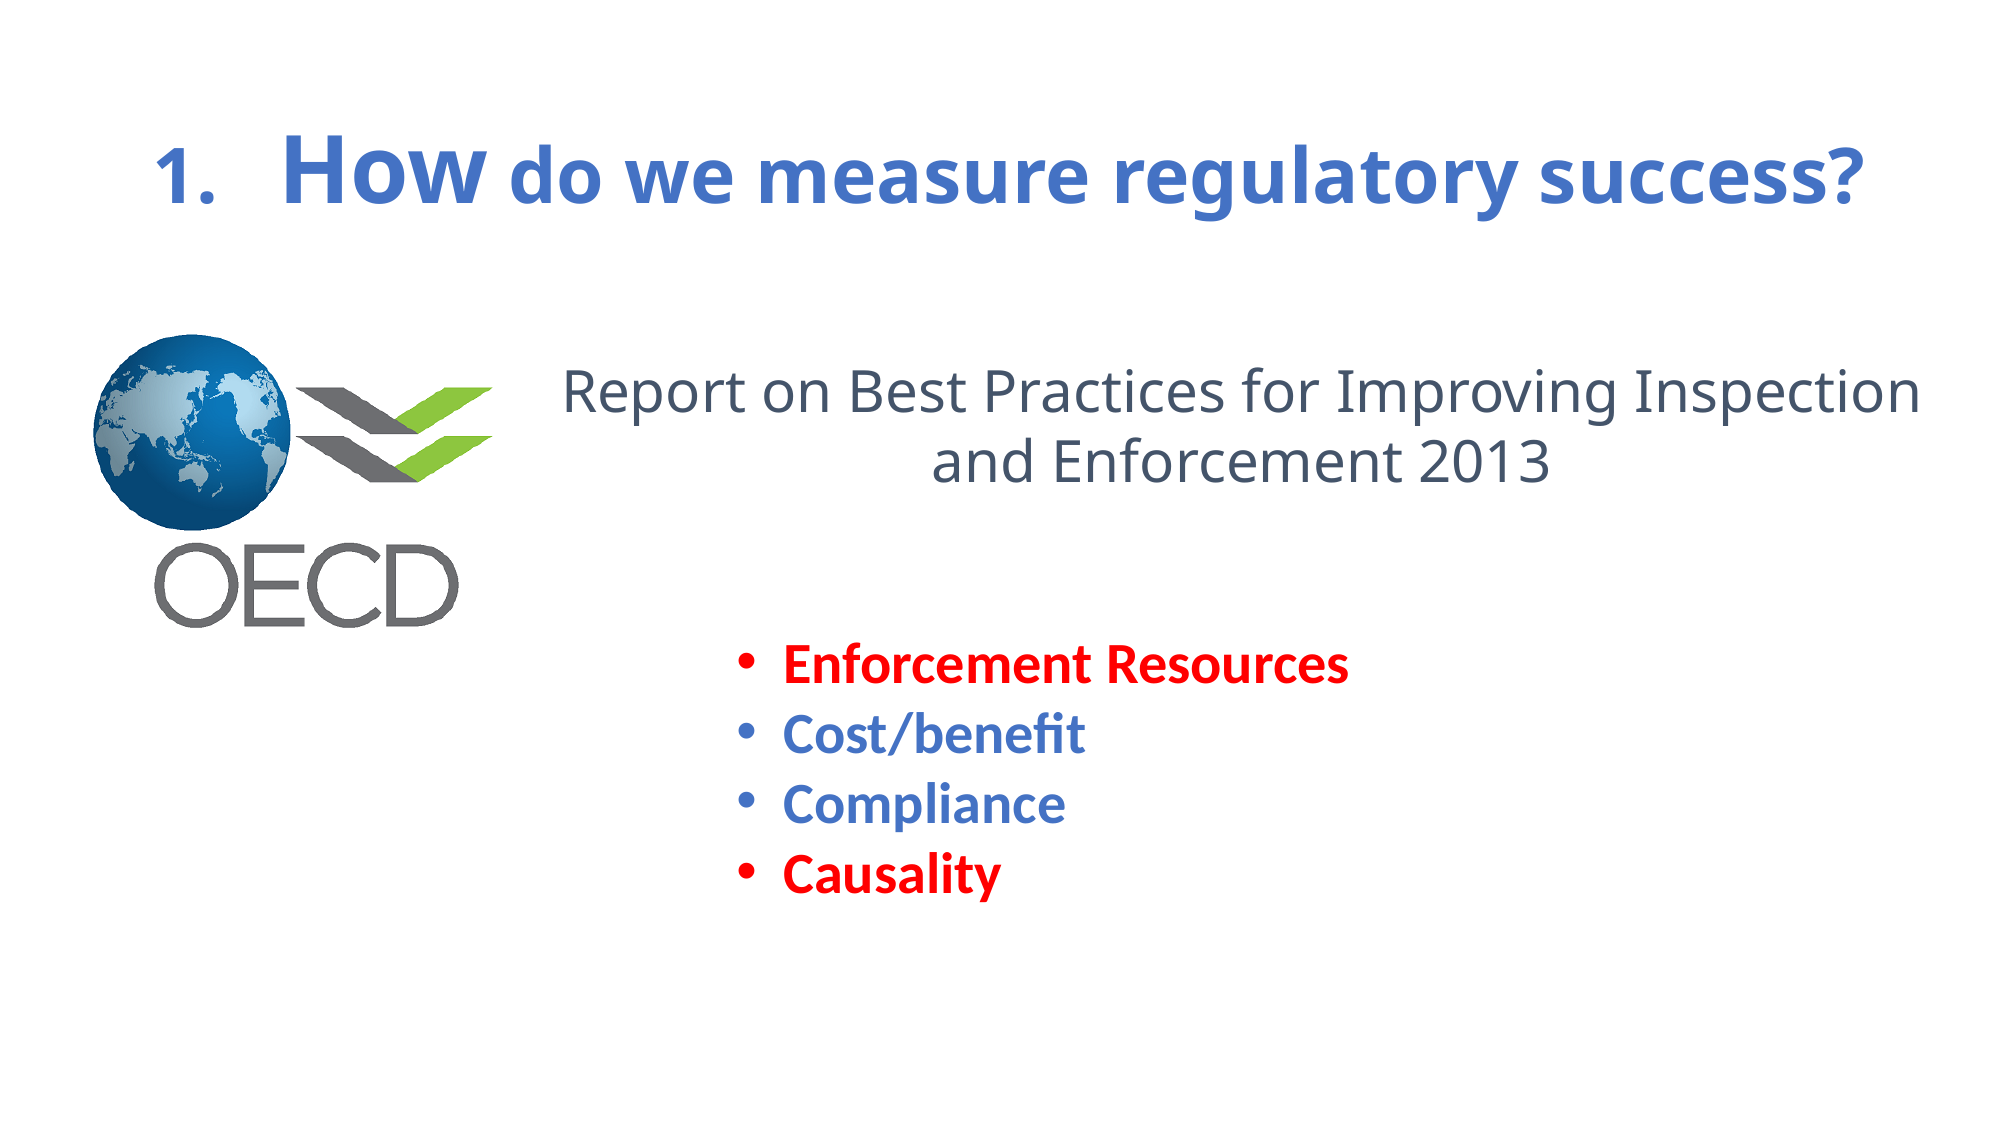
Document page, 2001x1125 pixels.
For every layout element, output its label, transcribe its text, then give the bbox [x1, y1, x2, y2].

text_box Report on Best Practices for Improving Inspection and Enforcement 2013 [546, 346, 1938, 547]
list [73, 319, 546, 647]
text_box Enforcement Resources Cost/benefit Compliance Causality [721, 617, 1442, 913]
title 1. How do we measure regulatory success? [137, 59, 1975, 278]
